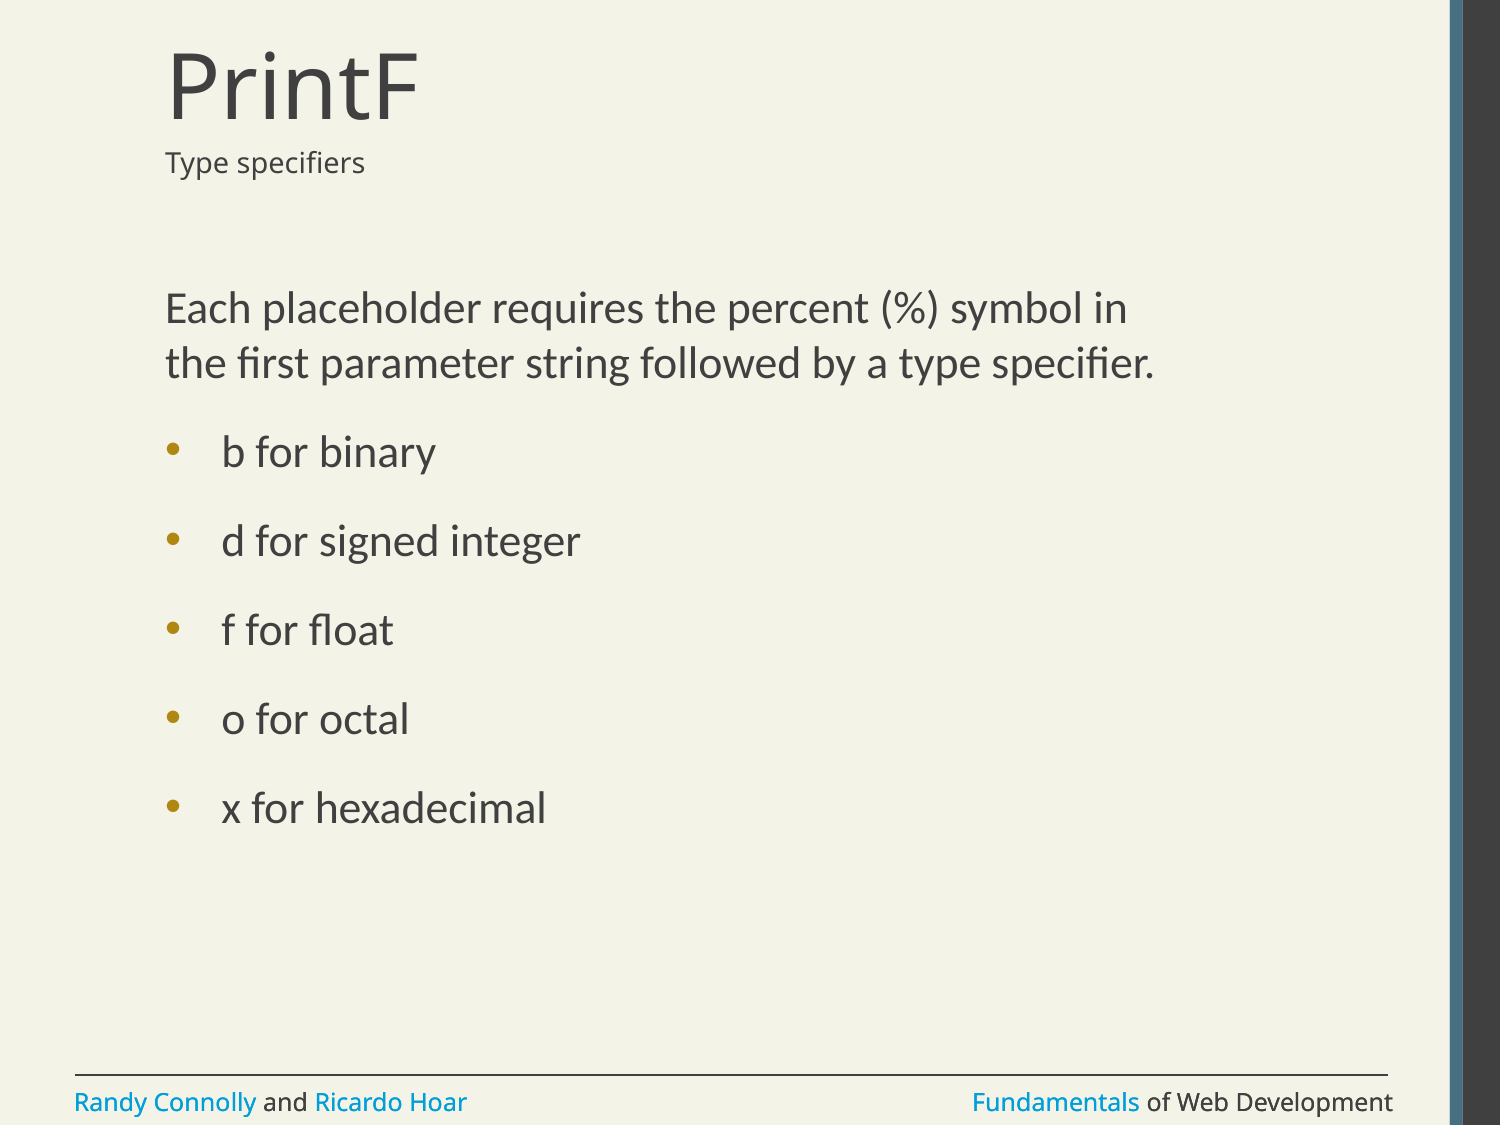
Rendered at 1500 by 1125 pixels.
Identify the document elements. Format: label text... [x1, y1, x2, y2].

title PrintF [150, 20, 1425, 188]
list Each placeholder requires the percent (%) symbol in the first parameter string followed by a type specifier. b for binary d for signed integer f for float o for octal x for hexadecimal [150, 270, 1200, 1013]
list Type specifiers [150, 137, 1200, 188]
